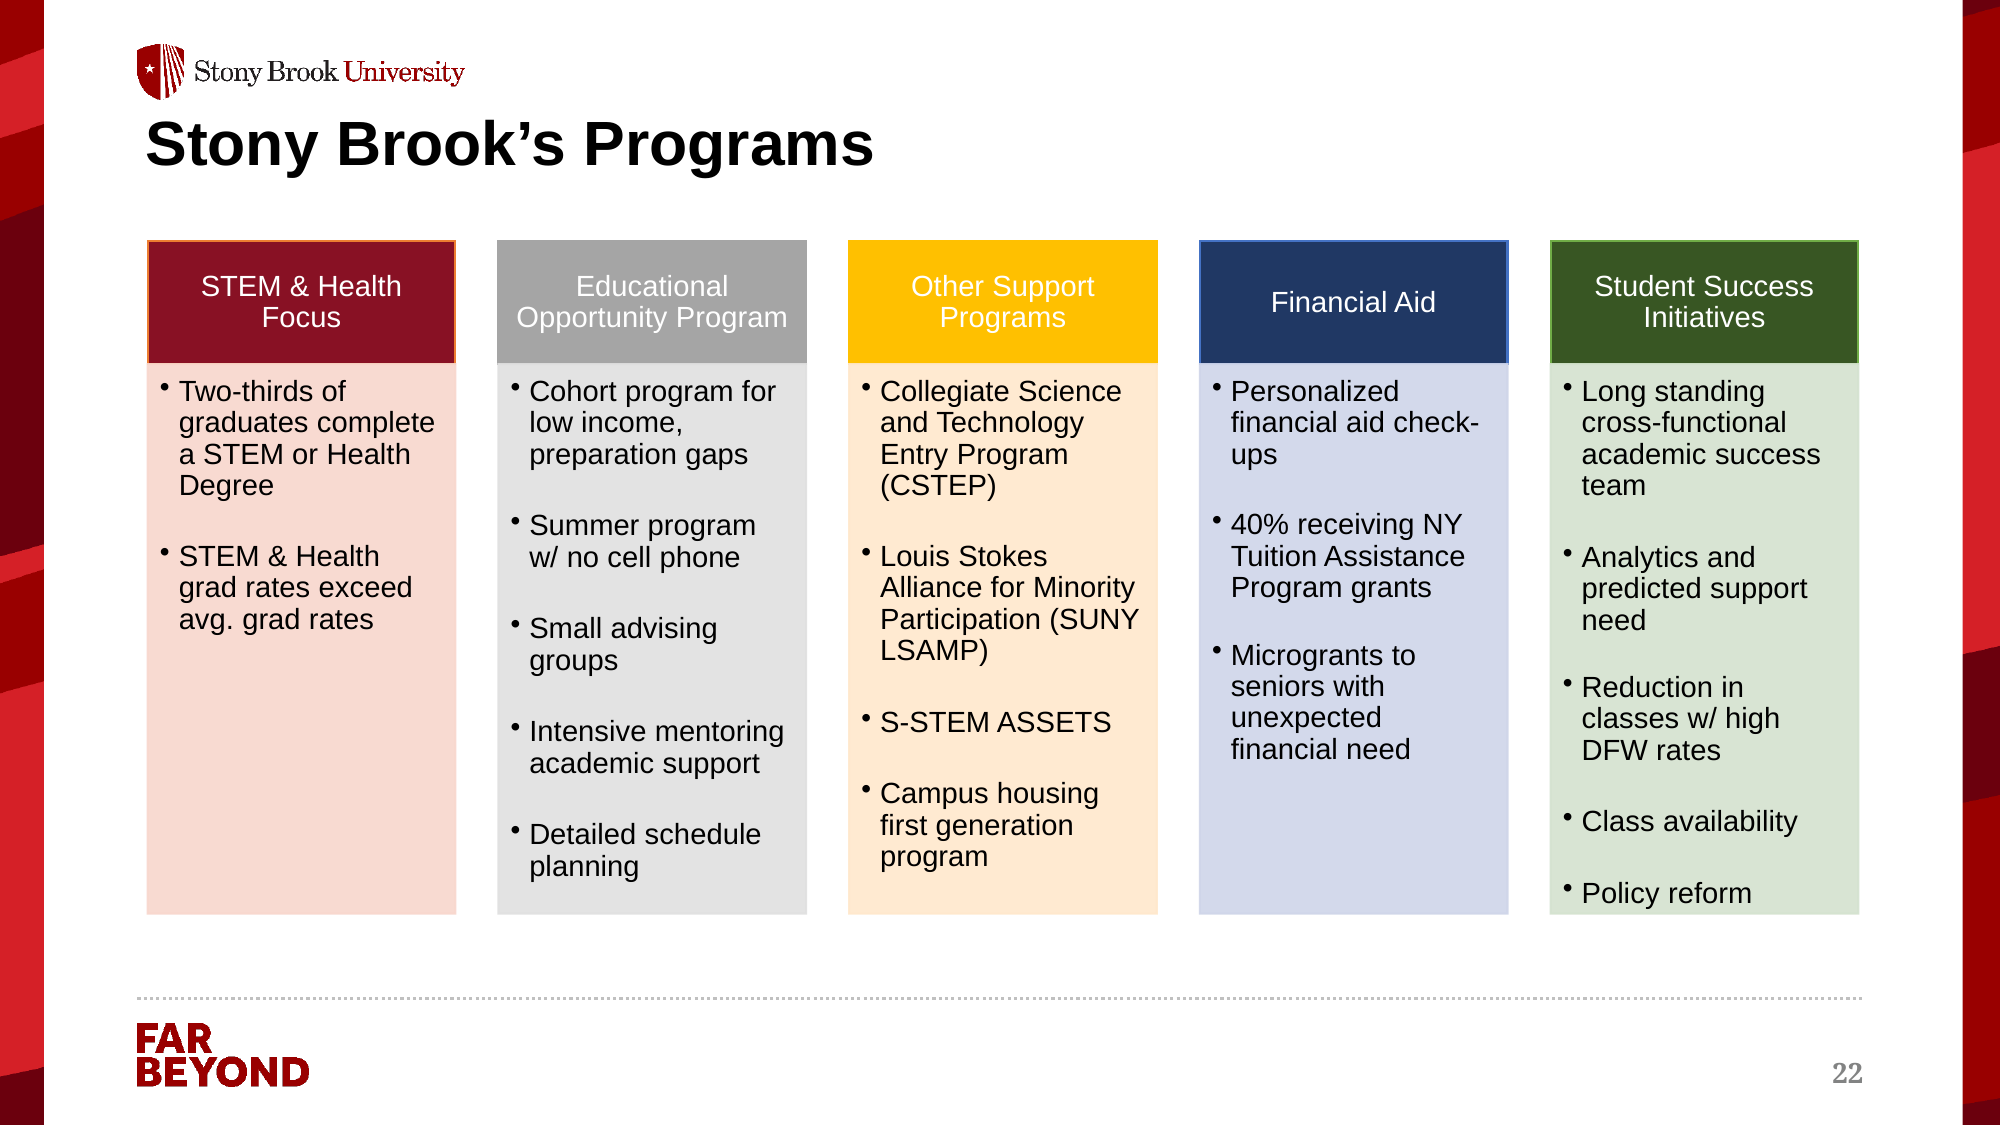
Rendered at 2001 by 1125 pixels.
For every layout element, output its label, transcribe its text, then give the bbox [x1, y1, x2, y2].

title Stony Brook’s Programs [130, 110, 1879, 245]
picture [137, 44, 465, 100]
picture [137, 1023, 309, 1087]
picture [1963, 0, 2000, 1125]
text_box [146, 147, 1860, 1007]
picture [0, 0, 44, 1125]
